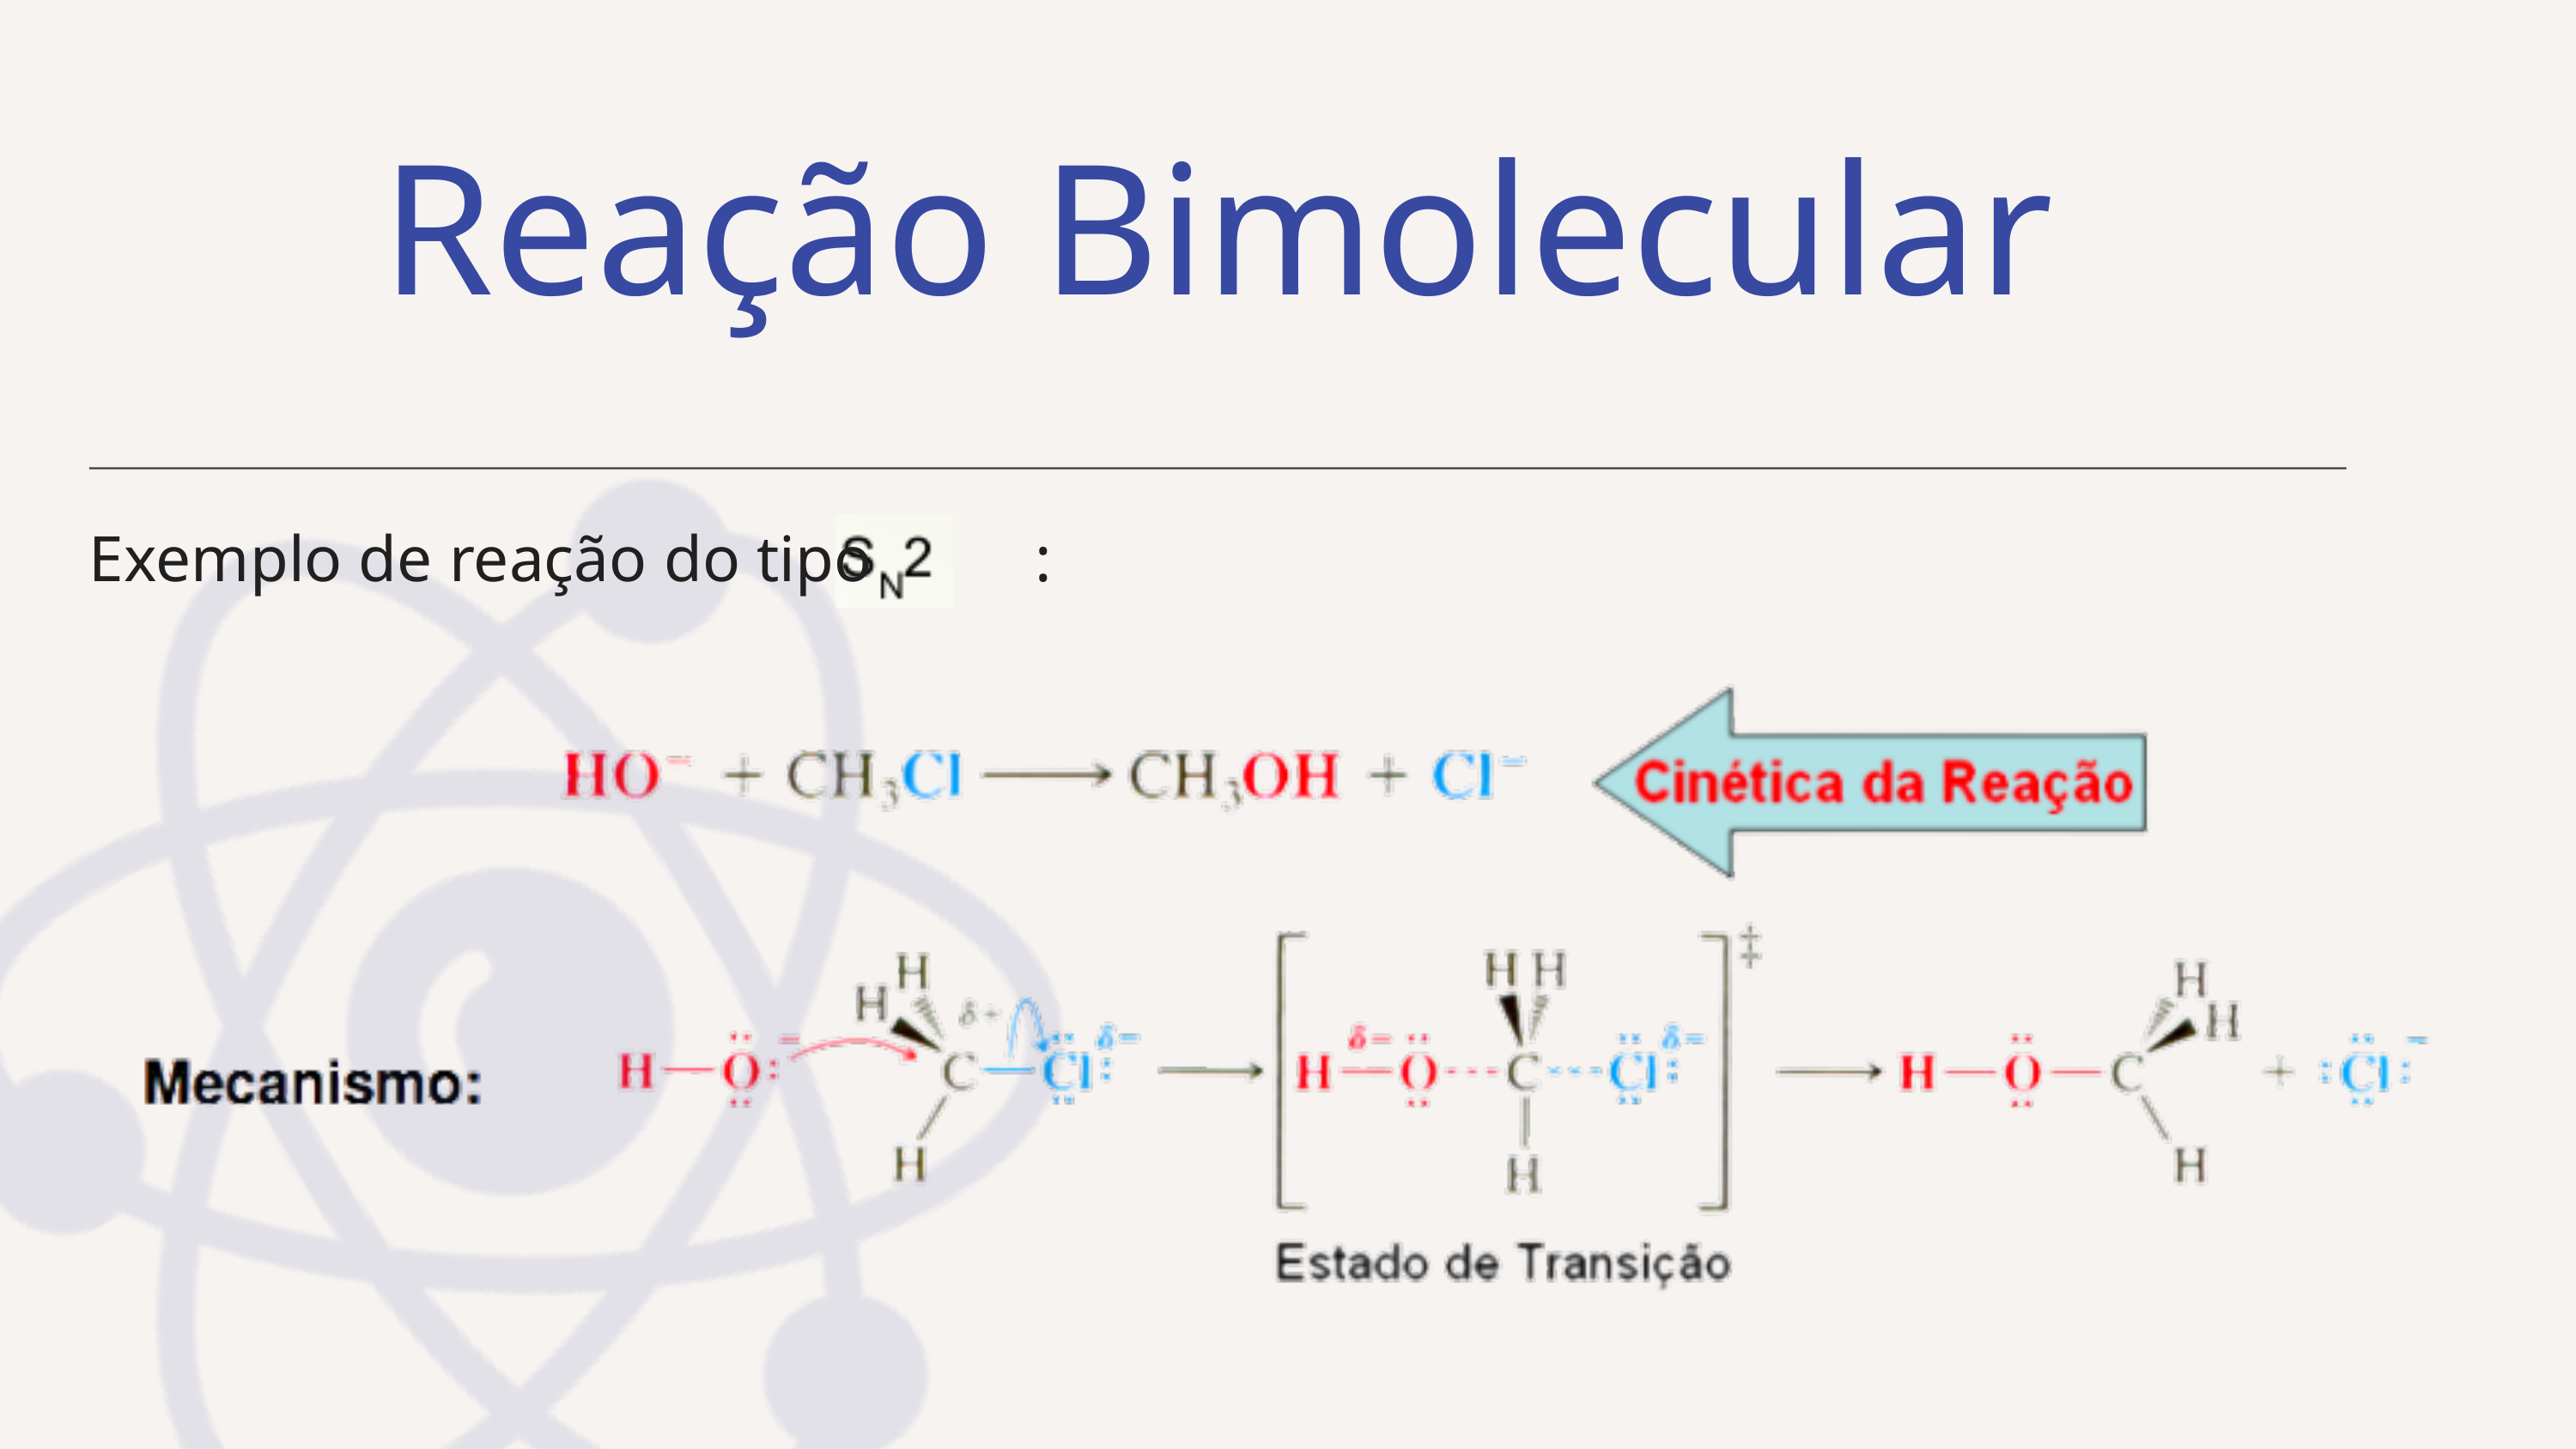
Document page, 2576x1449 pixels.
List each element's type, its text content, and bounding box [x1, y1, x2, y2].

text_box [88, 123, 2347, 470]
text_box Exemplo de reação do tipo : [1031, 500, 2376, 594]
picture [0, 483, 2451, 1449]
